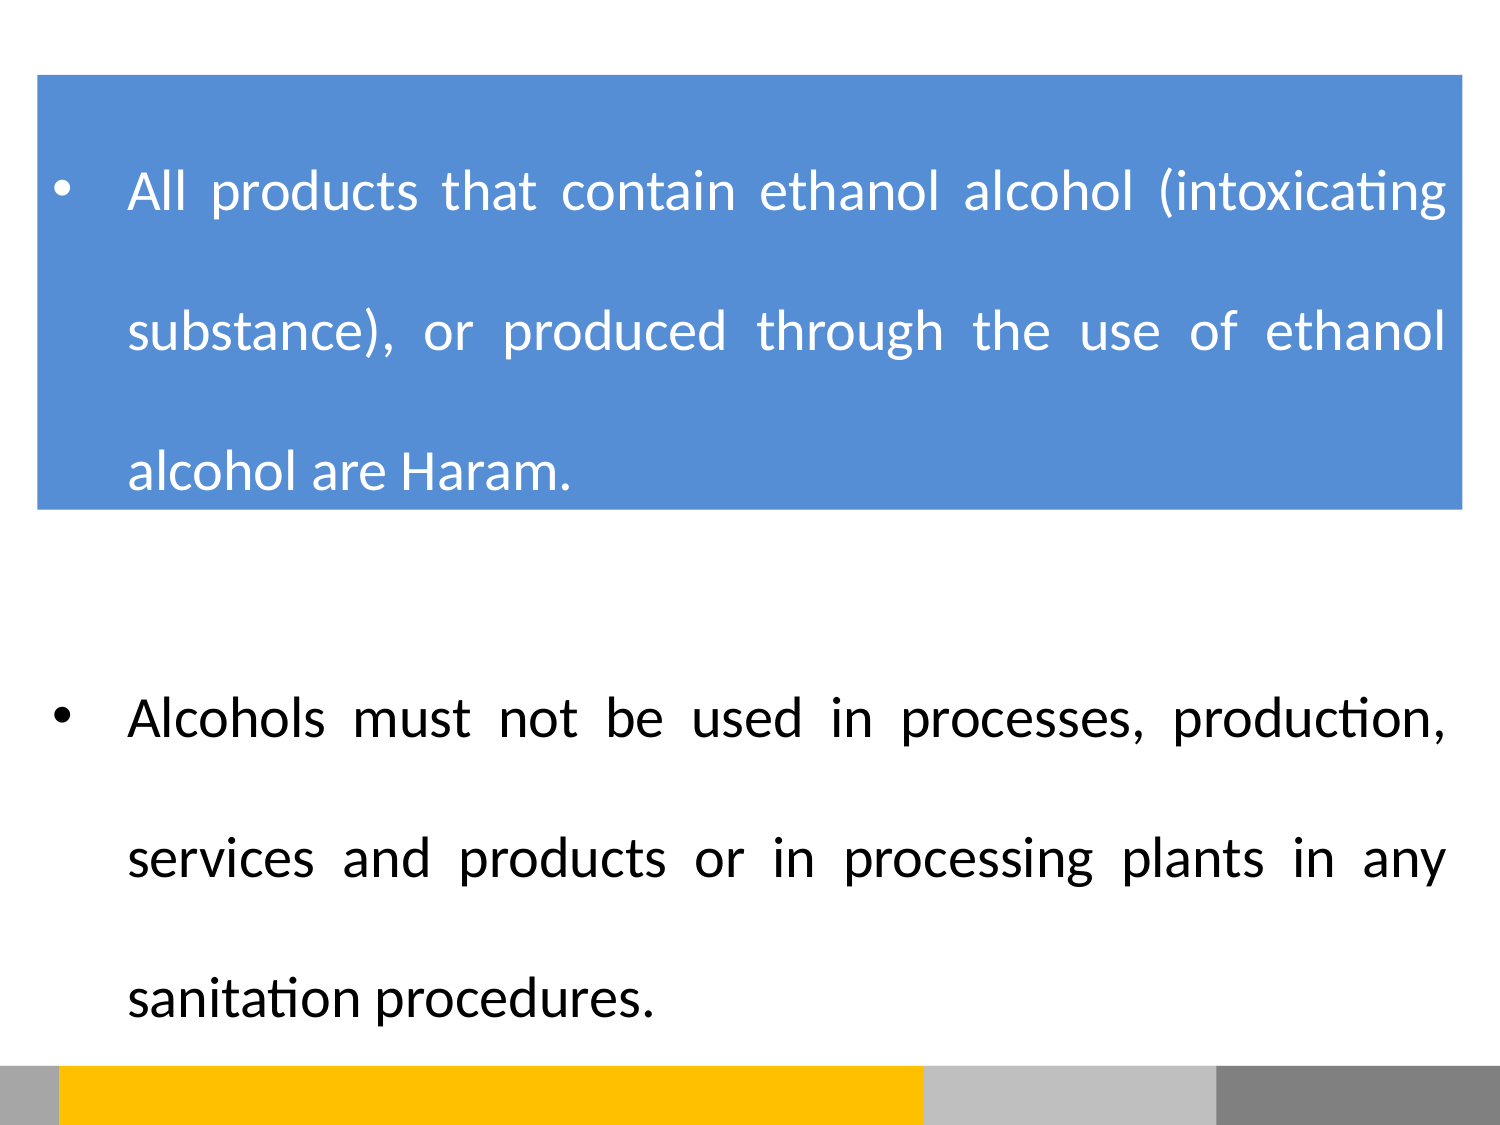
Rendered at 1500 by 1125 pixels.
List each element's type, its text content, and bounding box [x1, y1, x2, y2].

text_box [0, 1064, 61, 1125]
text_box [61, 1064, 921, 1125]
text_box [1214, 1064, 1500, 1125]
text_box All products that contain ethanol alcohol (intoxicating substance), or produced through the use of ethanol alcohol are Haram. [37, 74, 1463, 510]
text_box Alcohols must not be used in processes, production, services and products or in processing plants in any sanitation procedures. [37, 601, 1463, 1037]
text_box [921, 1064, 1214, 1125]
